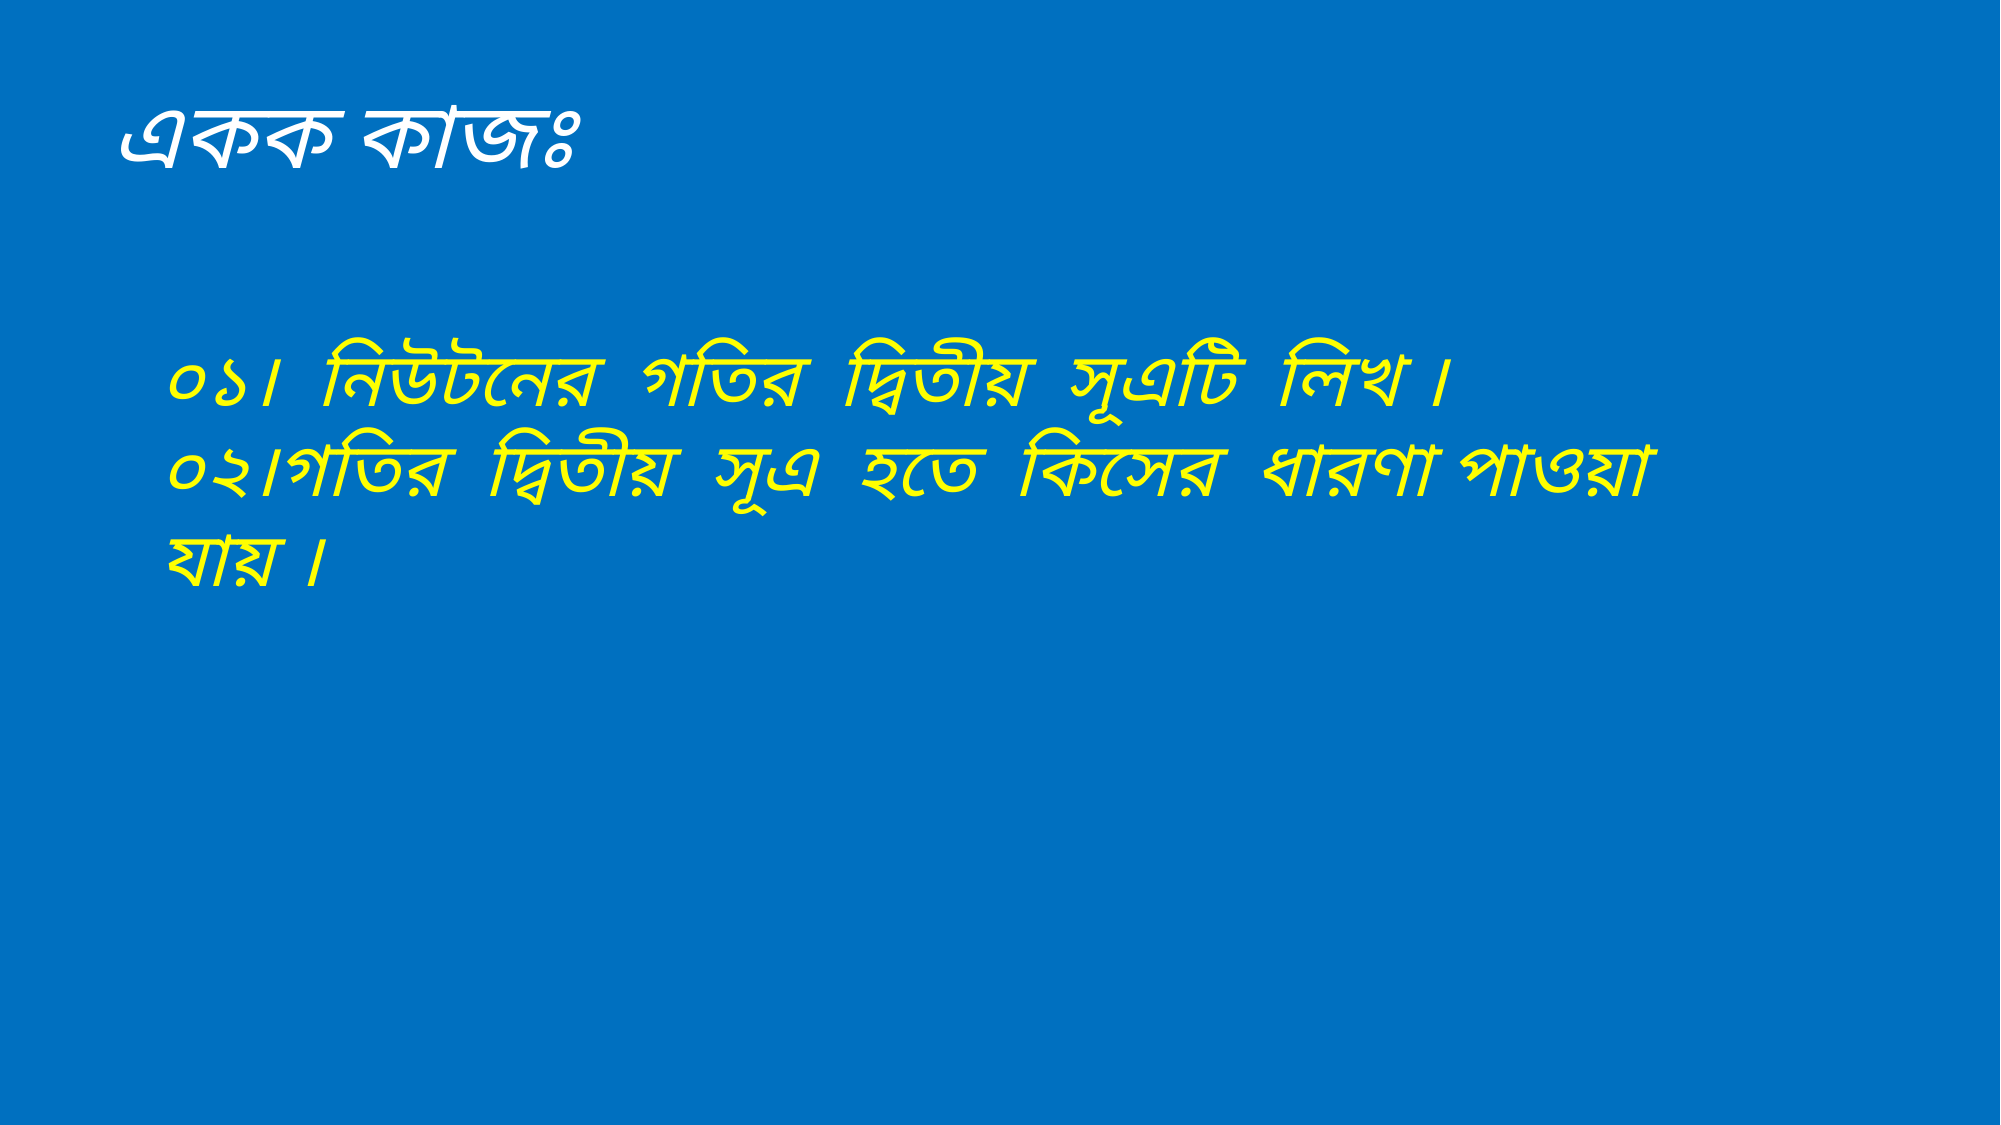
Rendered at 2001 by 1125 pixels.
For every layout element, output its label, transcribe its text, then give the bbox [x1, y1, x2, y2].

text_box ০১। নিউটনের গতির দ্বিতীয় সূএটি লিখ । ০২।গতির দ্বিতীয় সূএ হতে কিসের ধারণা পাওয়া যায় । [145, 323, 1803, 609]
text_box একক কাজঃ [96, 69, 1888, 194]
